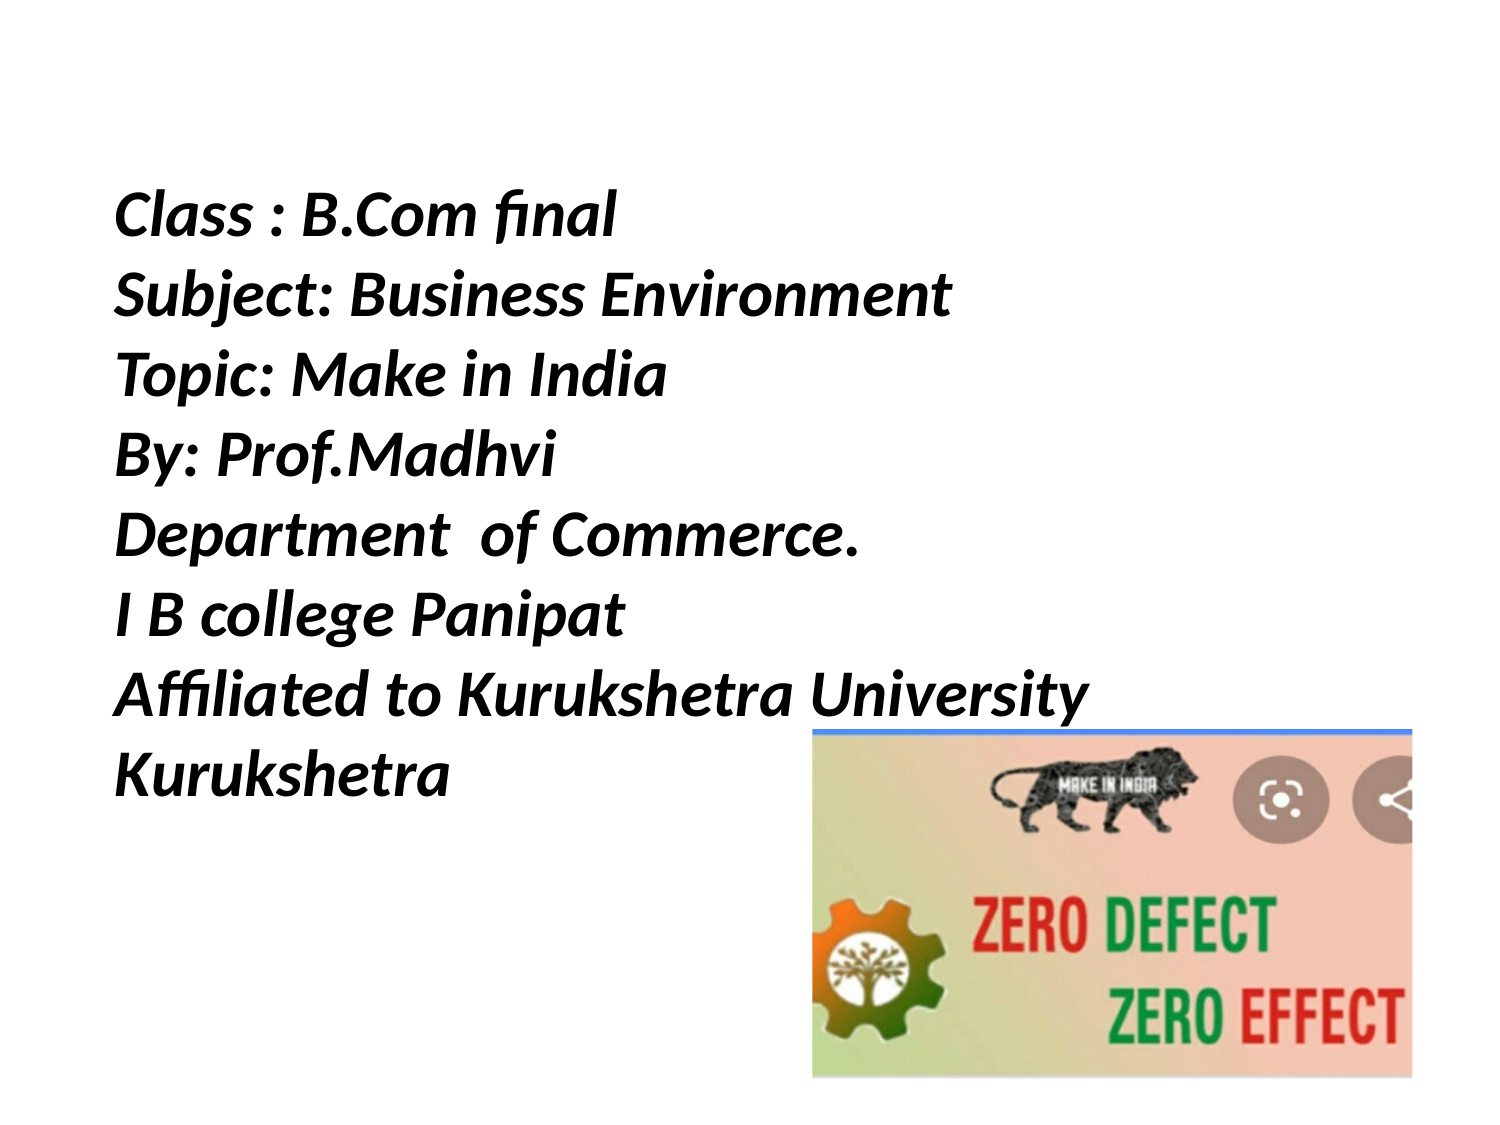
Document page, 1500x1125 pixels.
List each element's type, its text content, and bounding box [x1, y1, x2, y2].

text_box [812, 729, 1413, 1079]
text_box Class : B.Com final Subject: Business Environment Topic: Make in India By: Prof.Madhvi Department of Commerce. I B college Panipat Affiliated to Kurukshetra University Kurukshetra [99, 162, 1475, 817]
